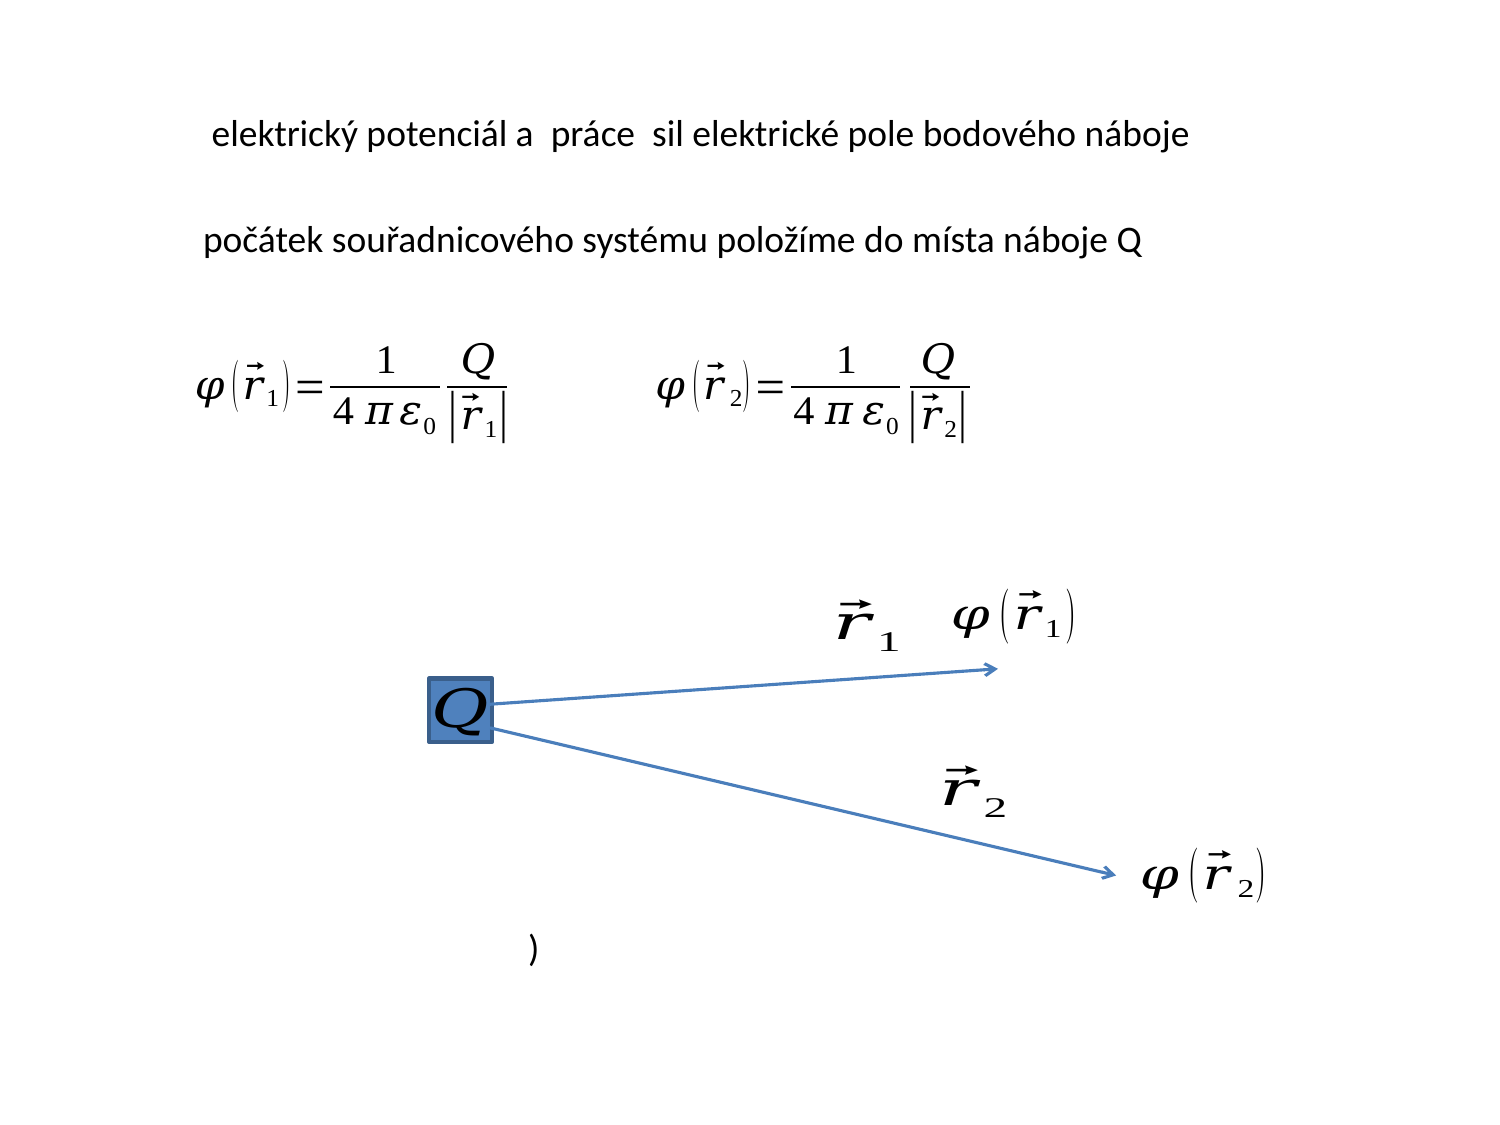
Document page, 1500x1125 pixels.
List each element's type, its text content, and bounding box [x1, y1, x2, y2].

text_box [489, 727, 1117, 876]
text_box počátek souřadnicového systému položíme do místa náboje Q [188, 208, 1158, 268]
text_box elektrický potenciál a práce sil elektrické pole bodového náboje [196, 101, 1223, 162]
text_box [489, 668, 999, 705]
